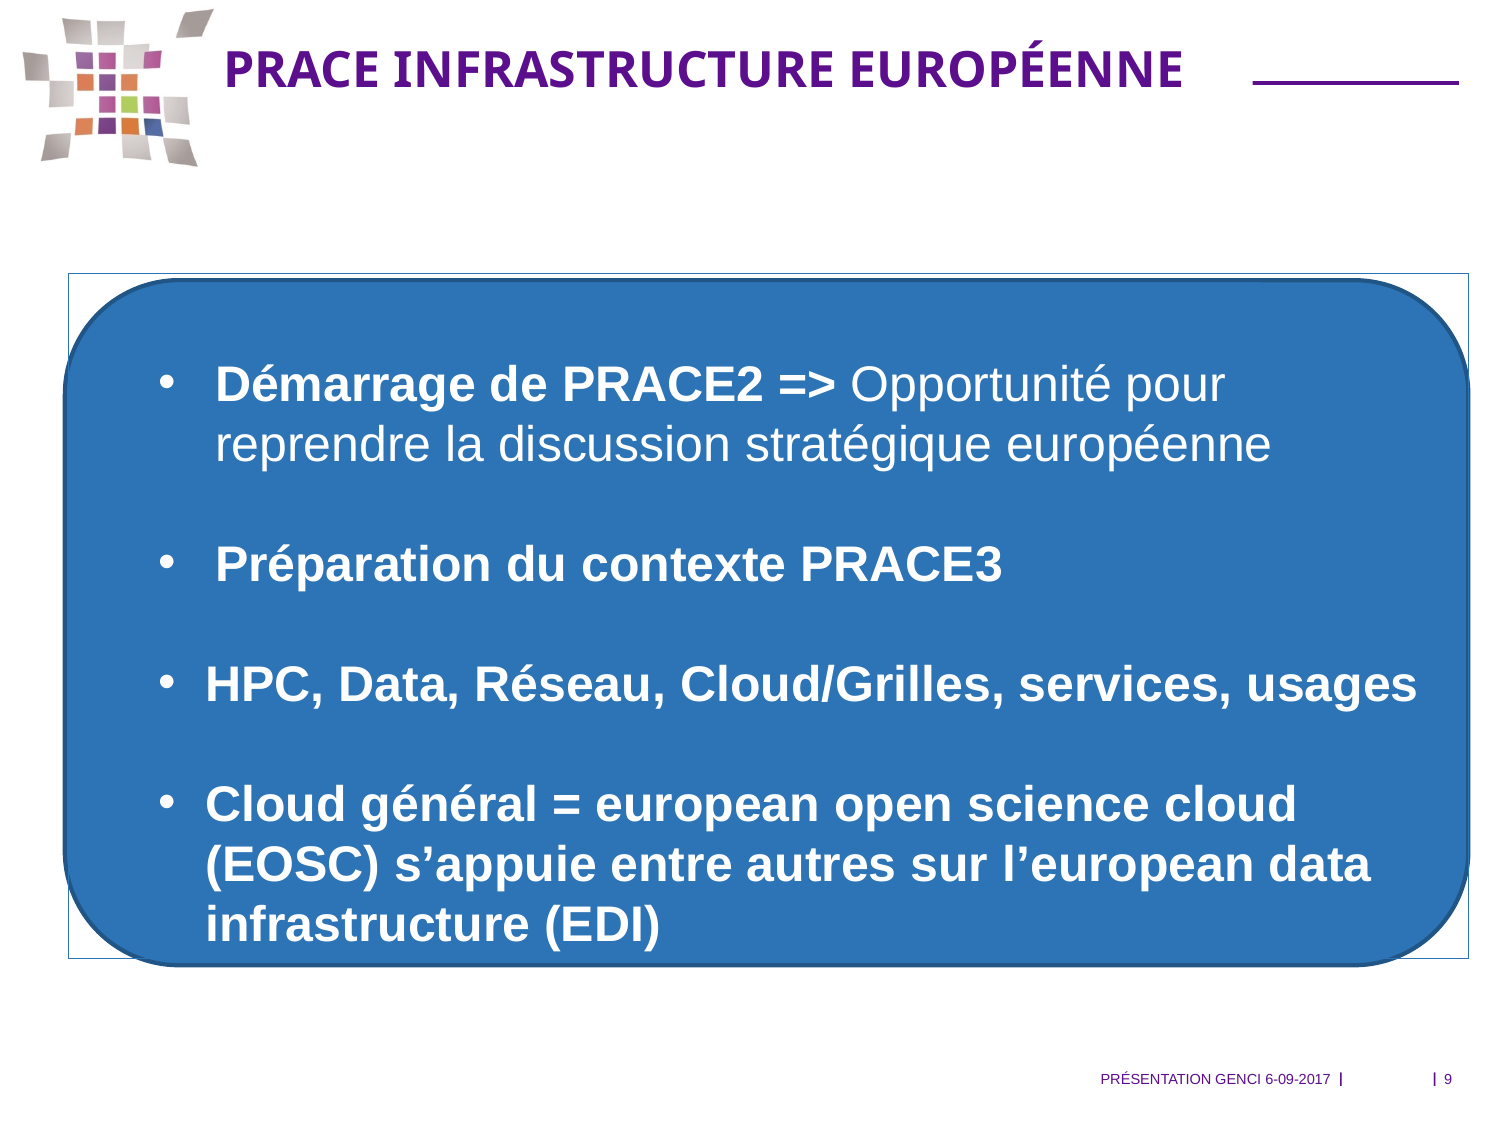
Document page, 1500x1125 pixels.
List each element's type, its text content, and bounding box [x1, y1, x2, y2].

picture [16, 6, 218, 169]
slide_number 9 [1444, 1062, 1469, 1096]
text_box [62, 359, 68, 886]
title PRACE infrastructure européenne [208, 30, 1253, 107]
text_box [135, 959, 1398, 968]
footer Présentation GENCI 6-09-2017 [163, 1062, 1331, 1096]
text_box Démarrage de PRACE2 => Opportunité pour reprendre la discussion stratégique européenne Préparation du contexte PRACE3 HPC, Data, Réseau, Cloud/Grilles, services, usages Cloud général = european open science cloud (EOSC) s’appuie entre autres sur l’european data infrastructure (EDI) [68, 273, 1469, 959]
